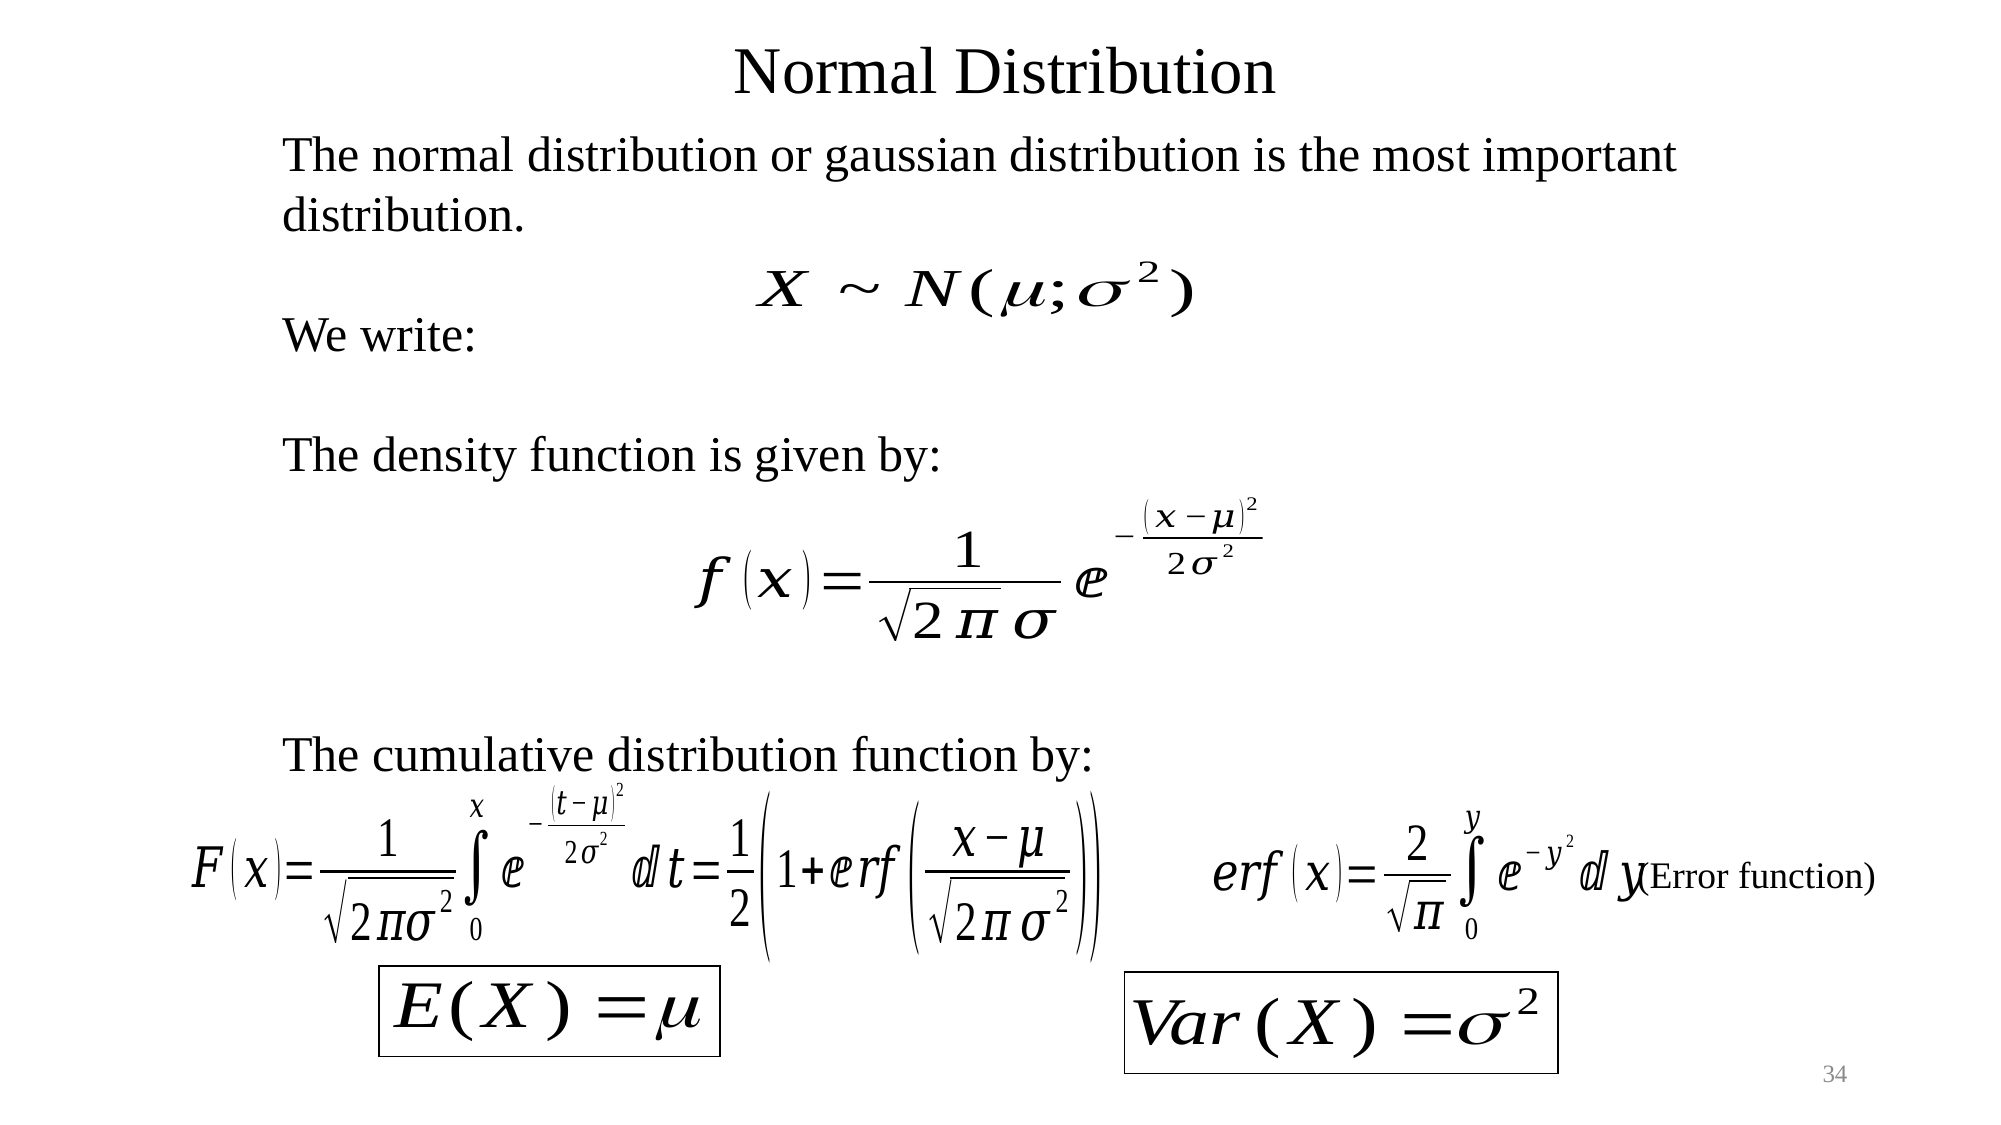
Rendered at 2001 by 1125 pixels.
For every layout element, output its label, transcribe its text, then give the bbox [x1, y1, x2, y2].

text_box (Error function) [1622, 843, 1892, 903]
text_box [1125, 972, 1558, 1073]
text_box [740, 248, 1213, 329]
text_box [267, 125, 1721, 1106]
text_box Normal Distribution [279, 19, 1733, 126]
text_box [379, 966, 720, 1056]
slide_number 34 [1721, 1042, 1863, 1103]
